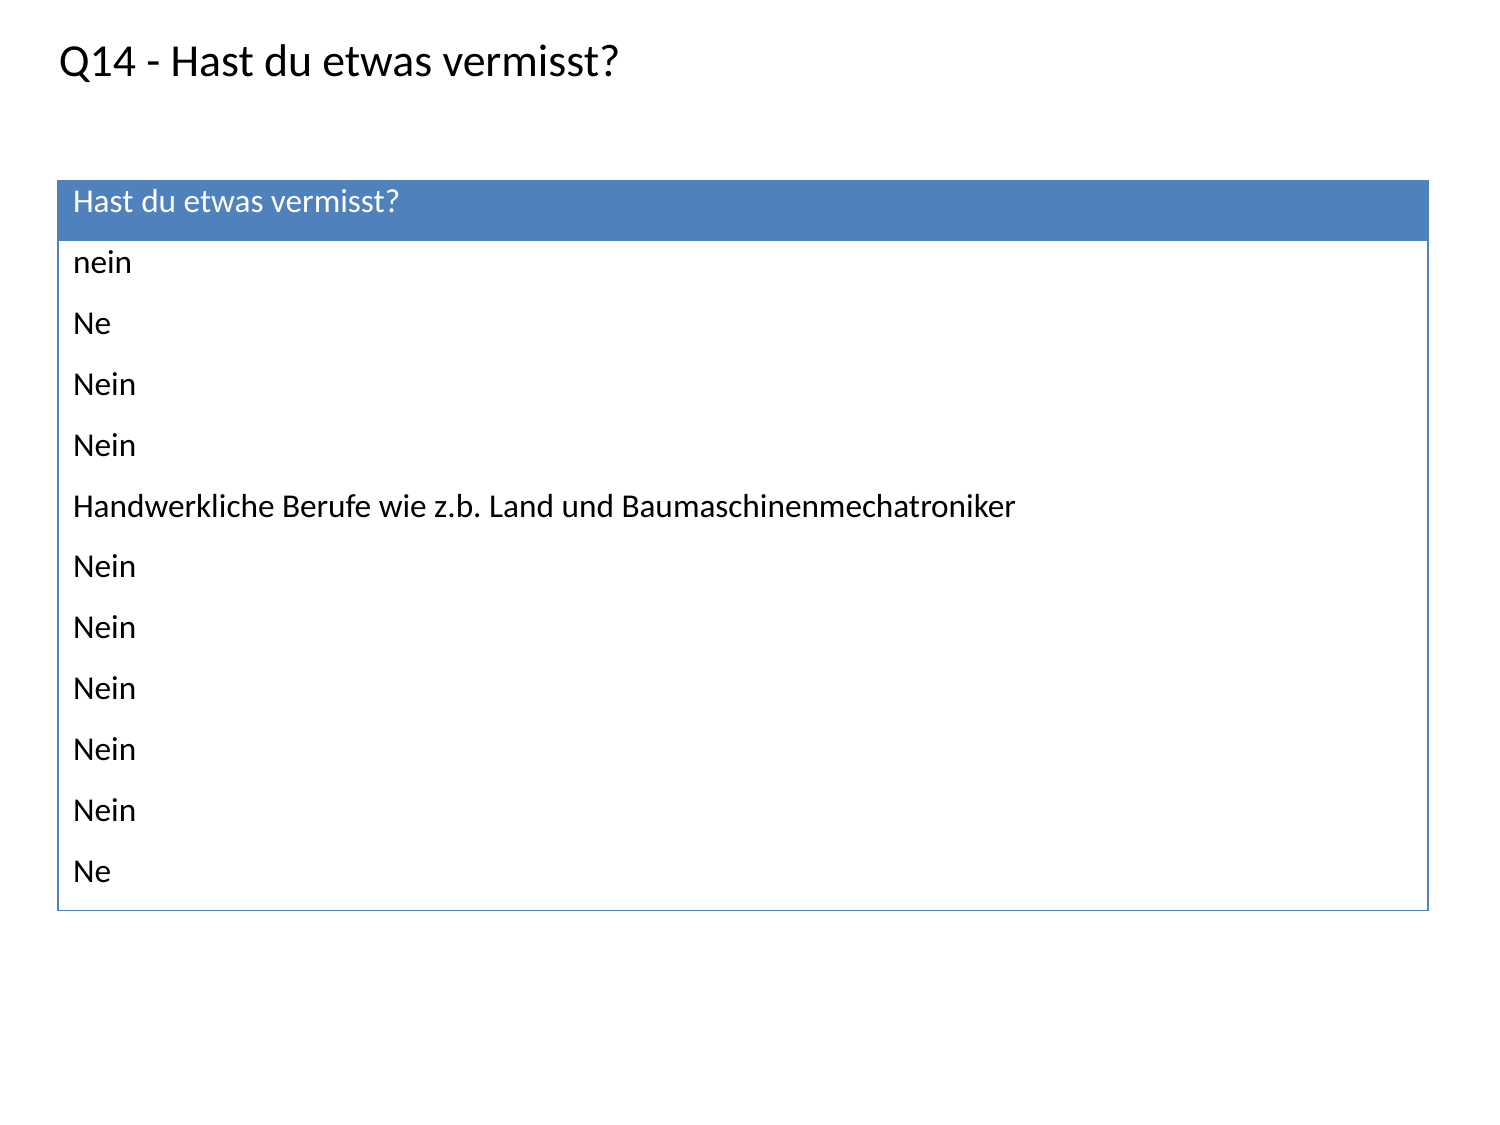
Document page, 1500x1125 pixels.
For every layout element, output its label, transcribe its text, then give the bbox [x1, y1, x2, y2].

table_header Hast du etwas vermisst? [59, 181, 1427, 241]
table_cell Nein [59, 789, 1427, 850]
table_cell Nein [59, 728, 1427, 789]
text_box Q14 - Hast du etwas vermisst? [44, 22, 1395, 84]
table_cell Nein [59, 424, 1427, 485]
table_cell nein [59, 241, 1427, 302]
table_cell Nein [59, 667, 1427, 728]
table_cell Nein [59, 363, 1427, 424]
table_cell Ne [59, 850, 1427, 910]
table_cell Nein [59, 606, 1427, 667]
table_cell Handwerkliche Berufe wie z.b. Land und Baumaschinenmechatroniker [59, 485, 1427, 545]
table_cell Ne [59, 302, 1427, 363]
table_cell Nein [59, 545, 1427, 606]
